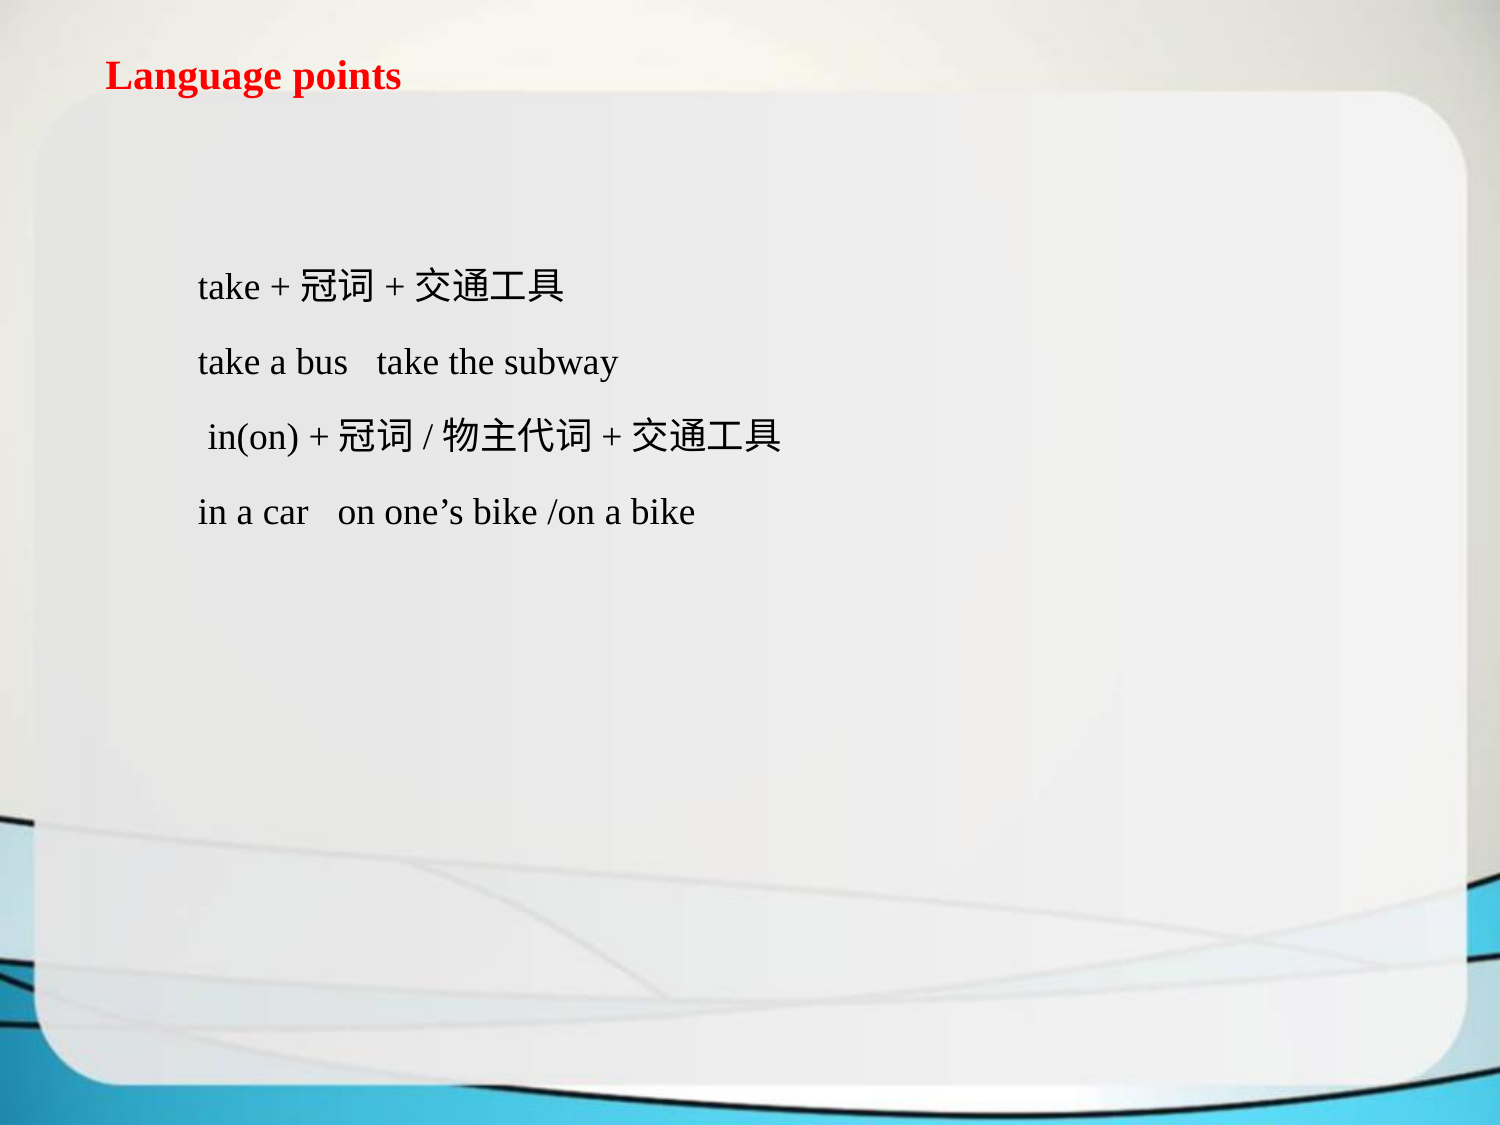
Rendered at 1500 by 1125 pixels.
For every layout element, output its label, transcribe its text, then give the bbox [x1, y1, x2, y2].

text_box Language points [9, 29, 436, 117]
picture [0, 0, 1500, 1125]
list take +冠词+交通工具 take a bus take the subway in(on) +冠词/物主代词+交通工具 in a car on one’s bike /on a bike [183, 231, 970, 815]
